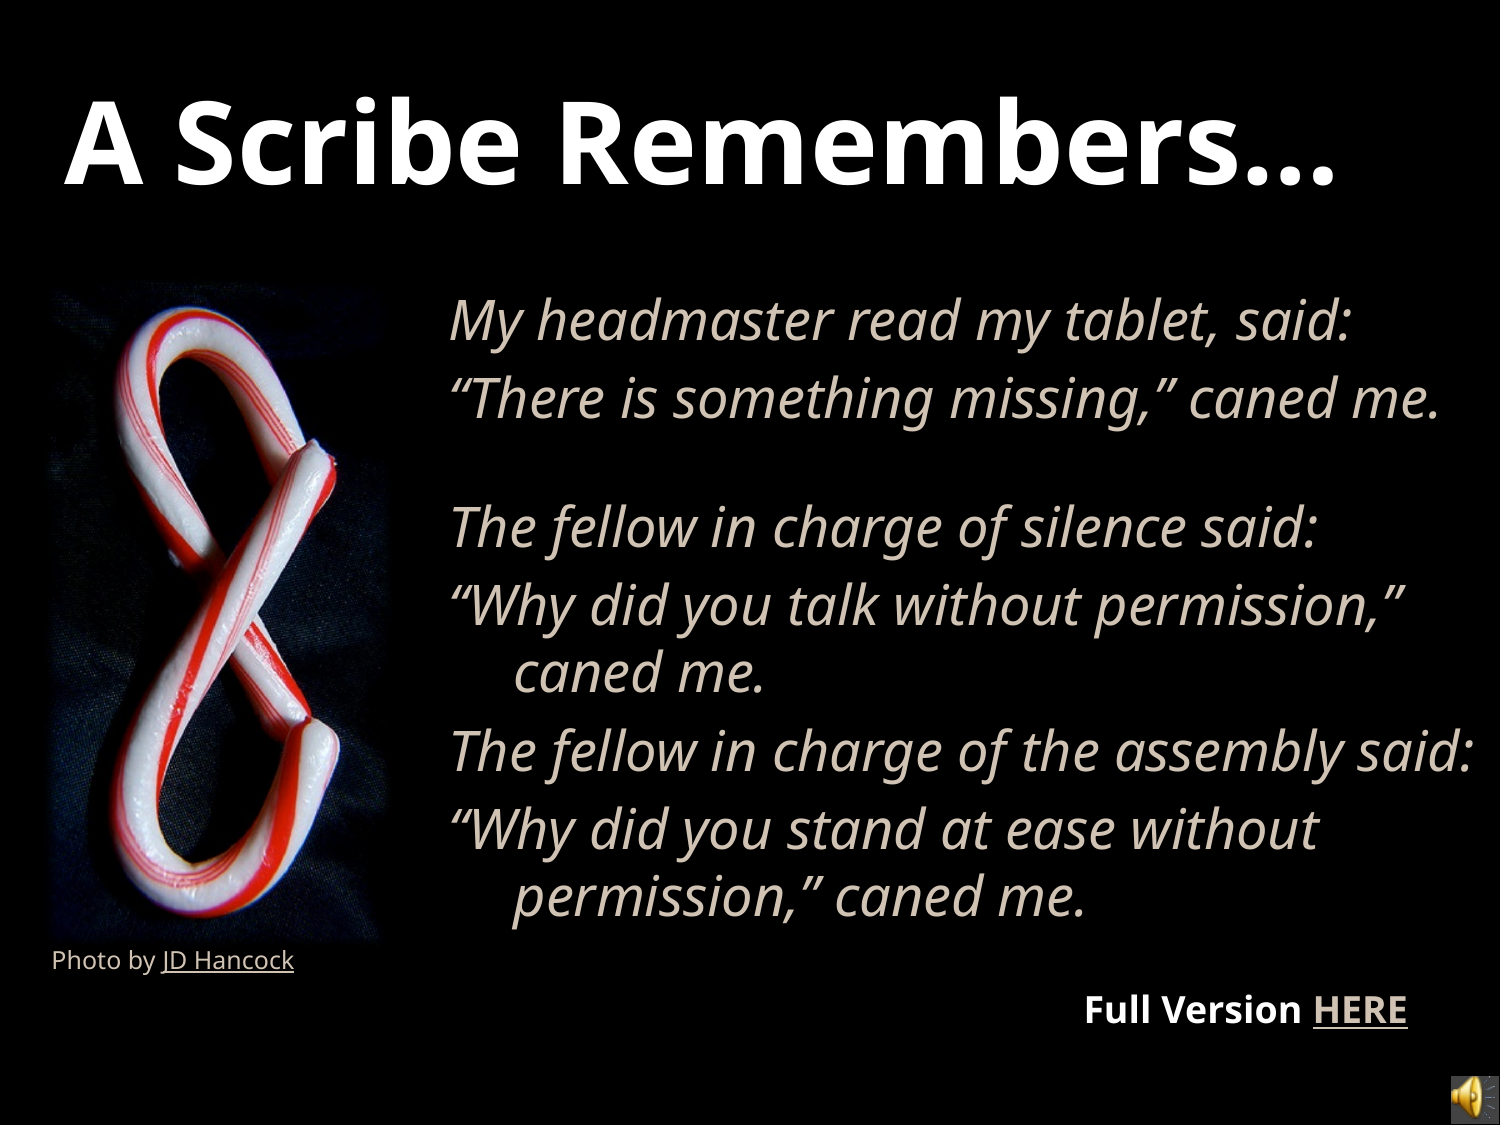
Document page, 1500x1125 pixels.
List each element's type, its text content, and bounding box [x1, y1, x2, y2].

text_box Photo by JD Hancock [36, 936, 310, 986]
picture [0, 280, 557, 944]
list My headmaster read my tablet, said: “There is something missing,” caned me. The fellow in charge of silence said: “Why did you talk without permission,” caned me. The fellow in charge of the assembly said: “Why did you stand at ease without permission,” caned me. [412, 277, 1500, 1050]
picture [1449, 1074, 1500, 1125]
title A Scribe Remembers… [50, 45, 1400, 233]
text_box Full Version HERE [1068, 978, 1457, 1045]
